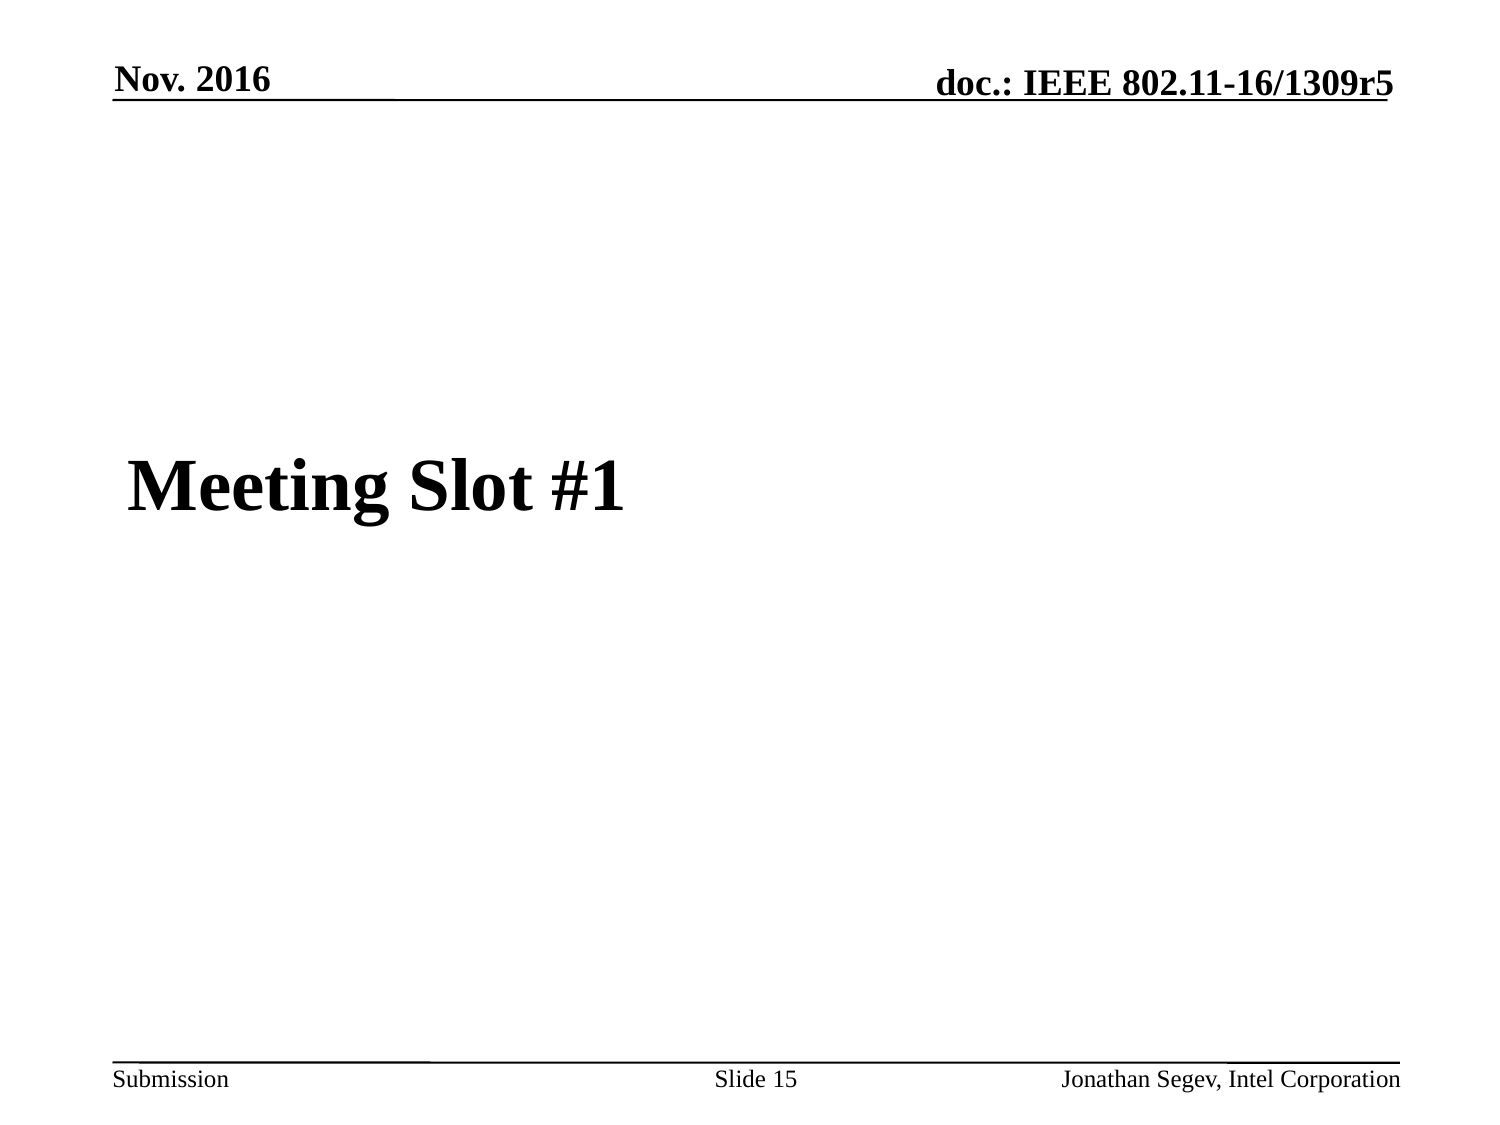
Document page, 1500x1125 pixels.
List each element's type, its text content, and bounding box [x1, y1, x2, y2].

list Meeting Slot #1 [112, 324, 1388, 1000]
slide_number Slide 15 [712, 1061, 800, 1123]
footer Jonathan Segev, Intel Corporation [878, 1061, 1402, 1093]
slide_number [114, 54, 423, 100]
